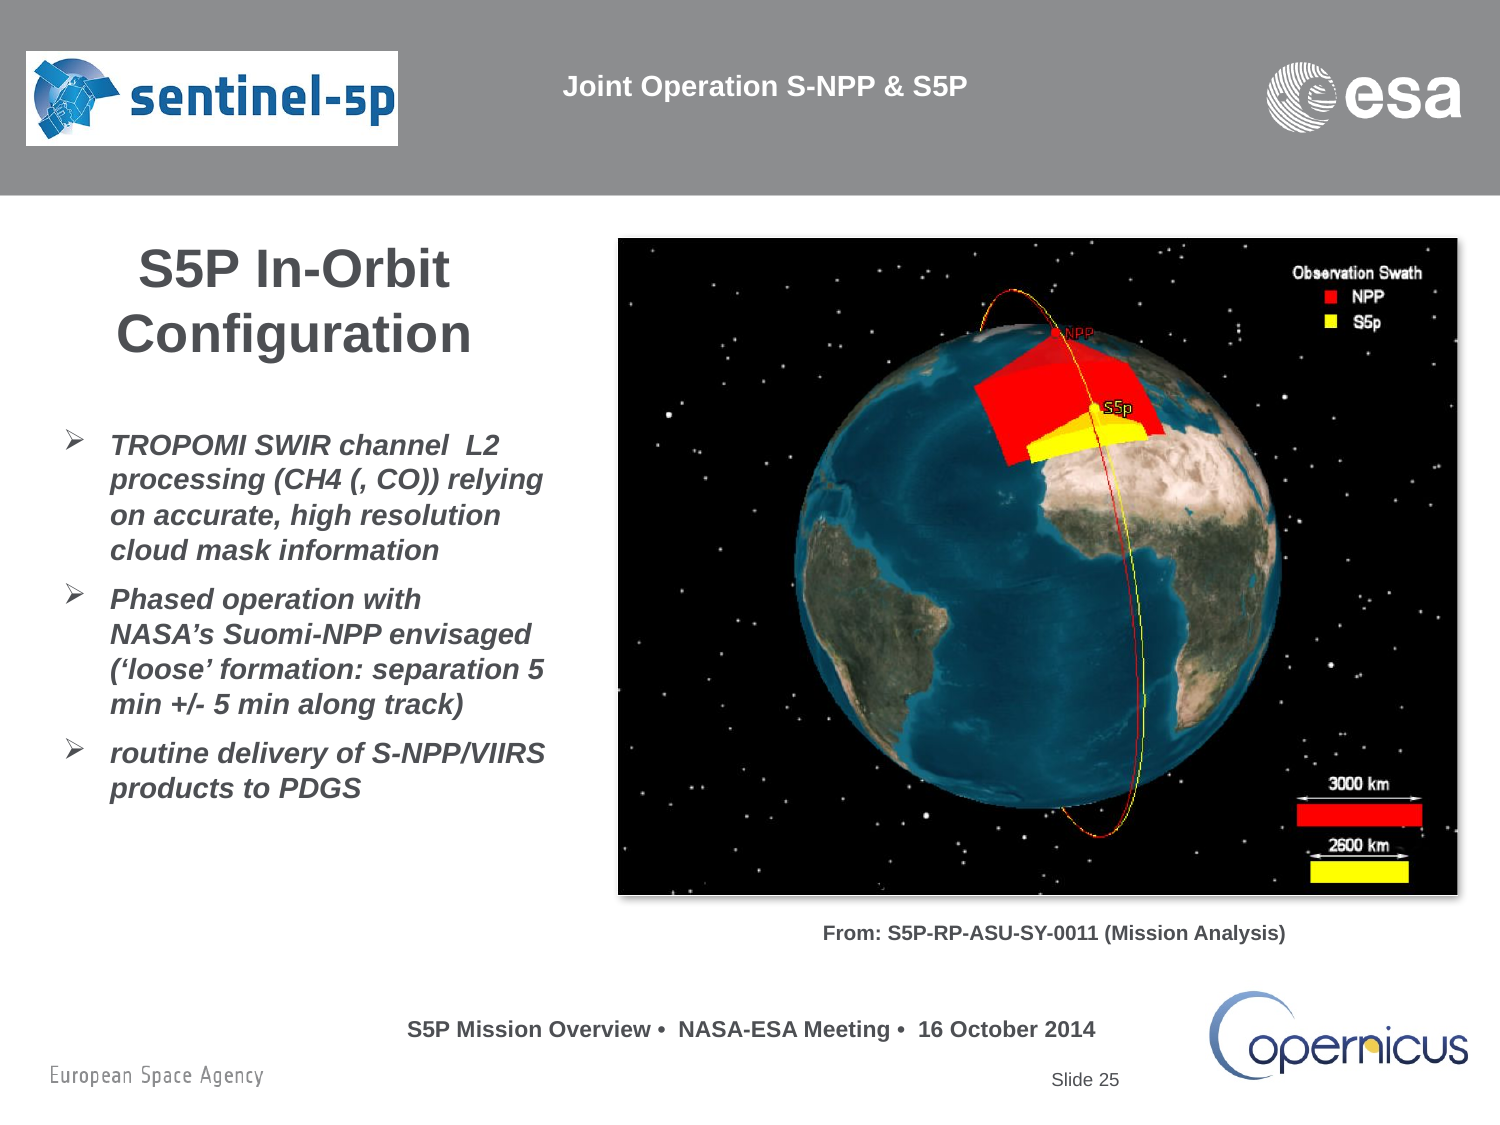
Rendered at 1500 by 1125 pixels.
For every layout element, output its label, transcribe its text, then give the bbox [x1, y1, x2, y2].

picture [26, 1056, 310, 1103]
picture [616, 237, 1458, 897]
picture [0, 0, 1500, 198]
text_box S5P In-Orbit Configuration [48, 225, 542, 371]
text_box TROPOMI SWIR channel L2 processing (CH4 (, CO)) relying on accurate, high resolution cloud mask information Phased operation with NASA’s Suomi-NPP envisaged (‘loose’ formation: separation 5 min +/- 5 min along track) routine delivery of S-NPP/VIIRS products to PDGS [48, 418, 599, 813]
text_box Joint Operation S-NPP & S5P [508, 60, 1023, 111]
picture [1205, 980, 1475, 1090]
text_box From: S5P-RP-ASU-SY-0011 (Mission Analysis) [808, 912, 1444, 953]
